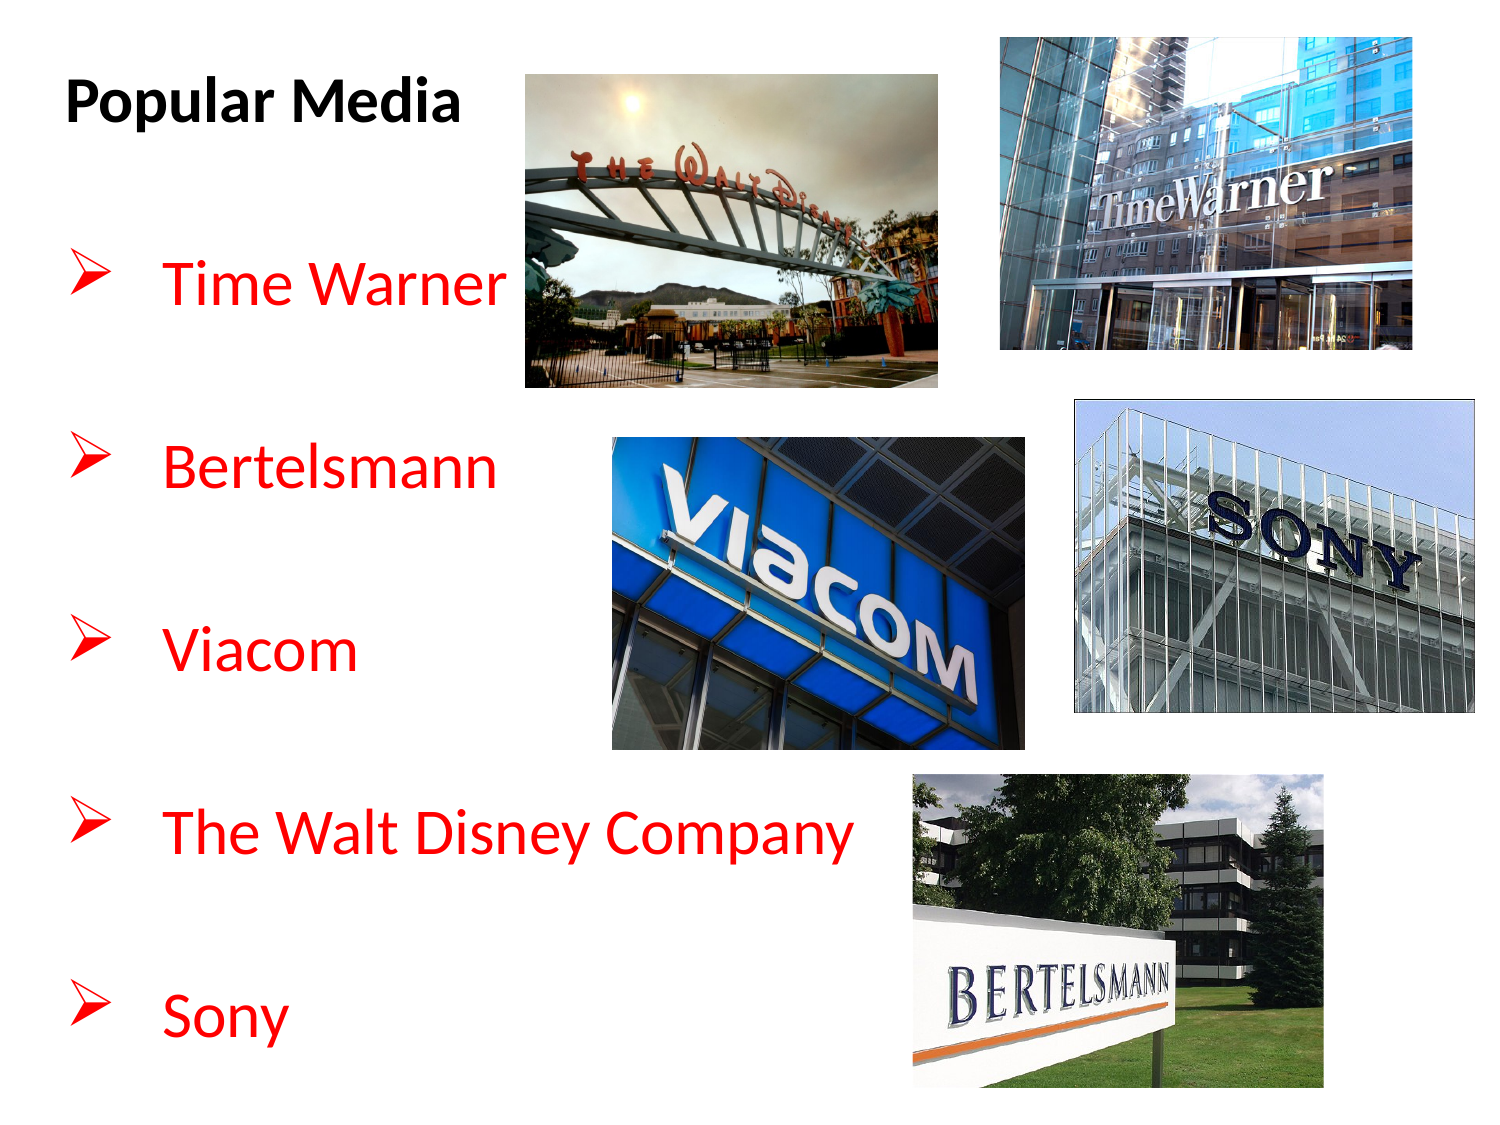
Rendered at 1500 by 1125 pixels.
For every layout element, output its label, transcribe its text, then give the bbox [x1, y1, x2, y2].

picture [1074, 399, 1476, 713]
picture [612, 437, 1026, 751]
picture [912, 774, 1324, 1088]
subtitle Popular Media Time Warner Bertelsmann Viacom The Walt Disney Company Sony [50, 50, 1438, 1063]
picture [999, 37, 1413, 351]
picture [524, 74, 938, 388]
